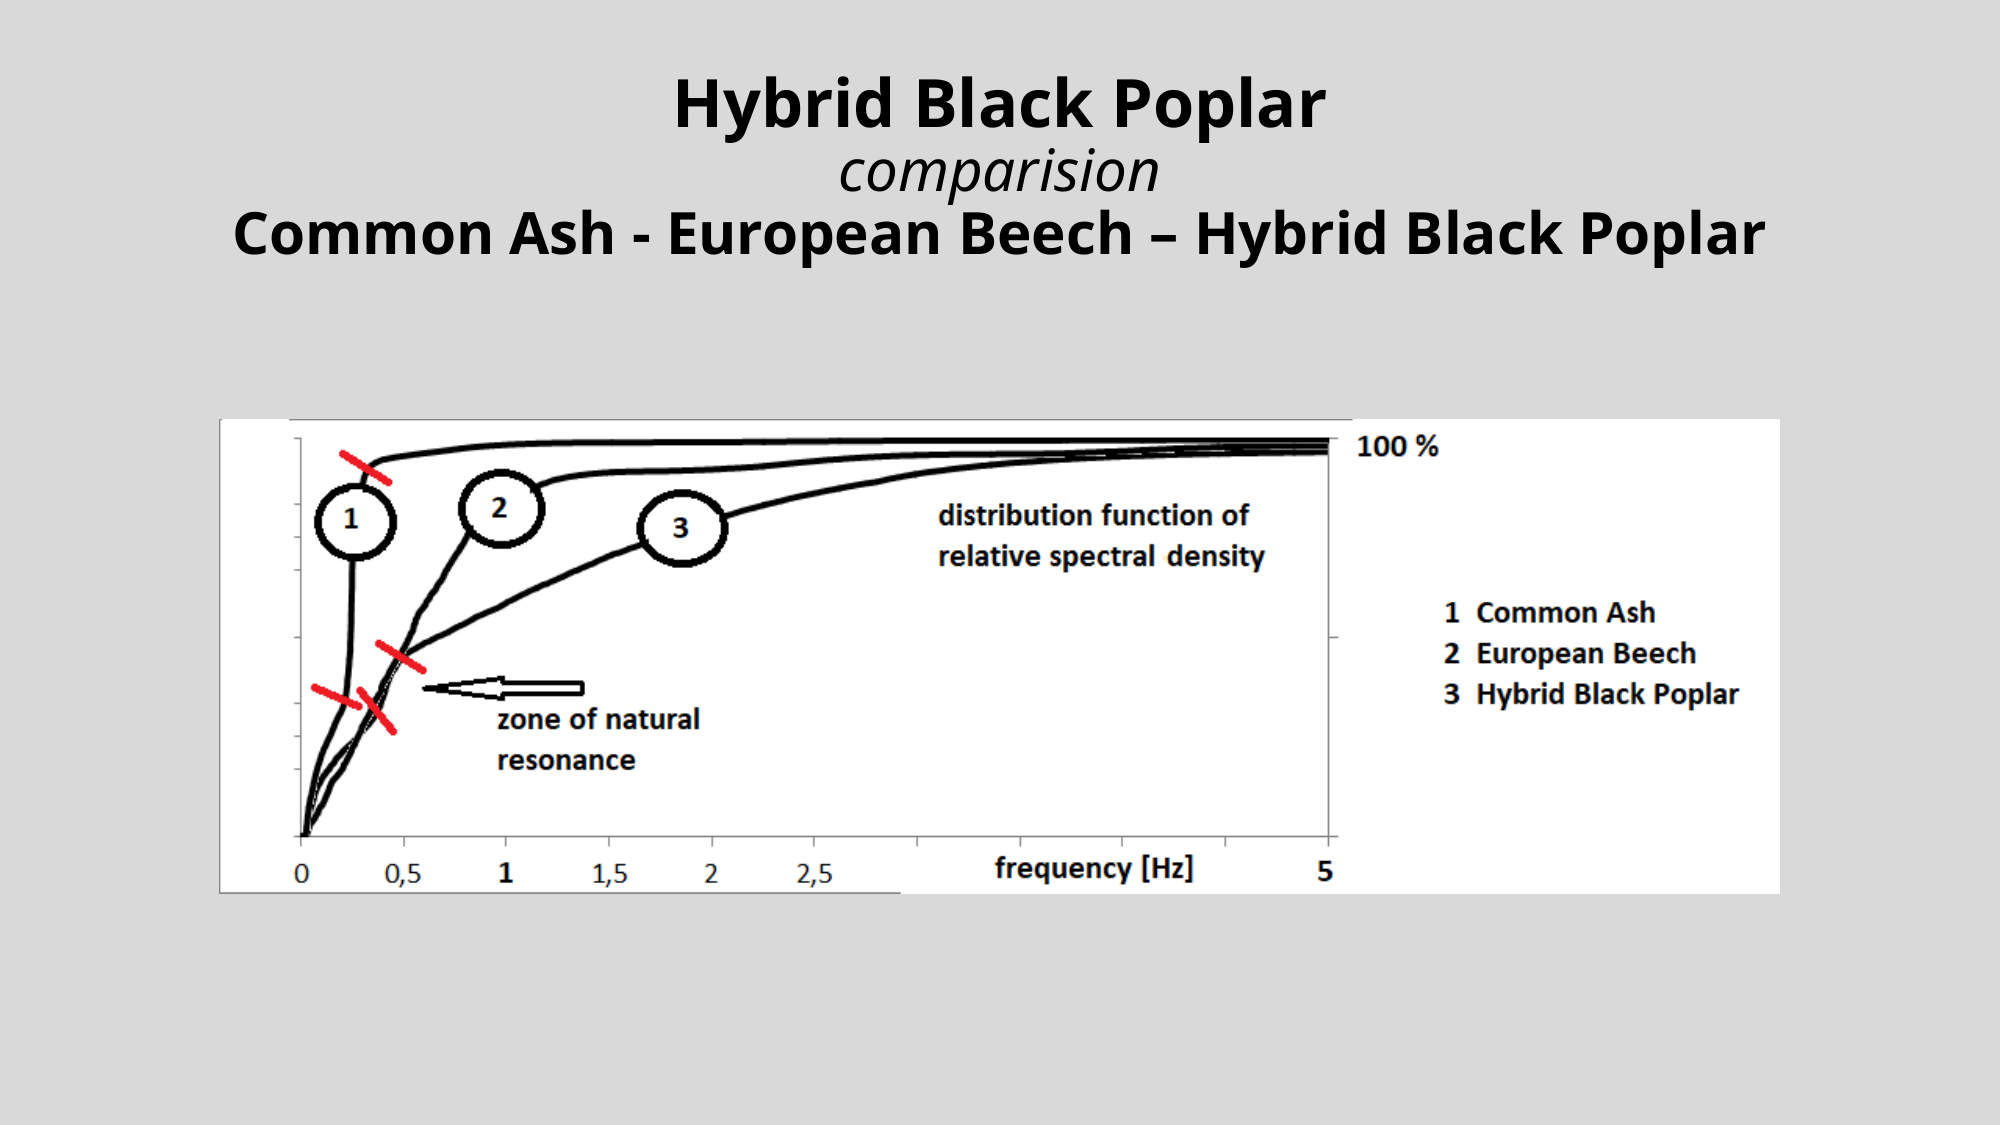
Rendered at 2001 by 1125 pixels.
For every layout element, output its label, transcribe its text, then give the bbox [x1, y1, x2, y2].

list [219, 419, 1780, 894]
title Hybrid Black Poplar comparision Common Ash - European Beech – Hybrid Black Poplar [137, 59, 1863, 278]
